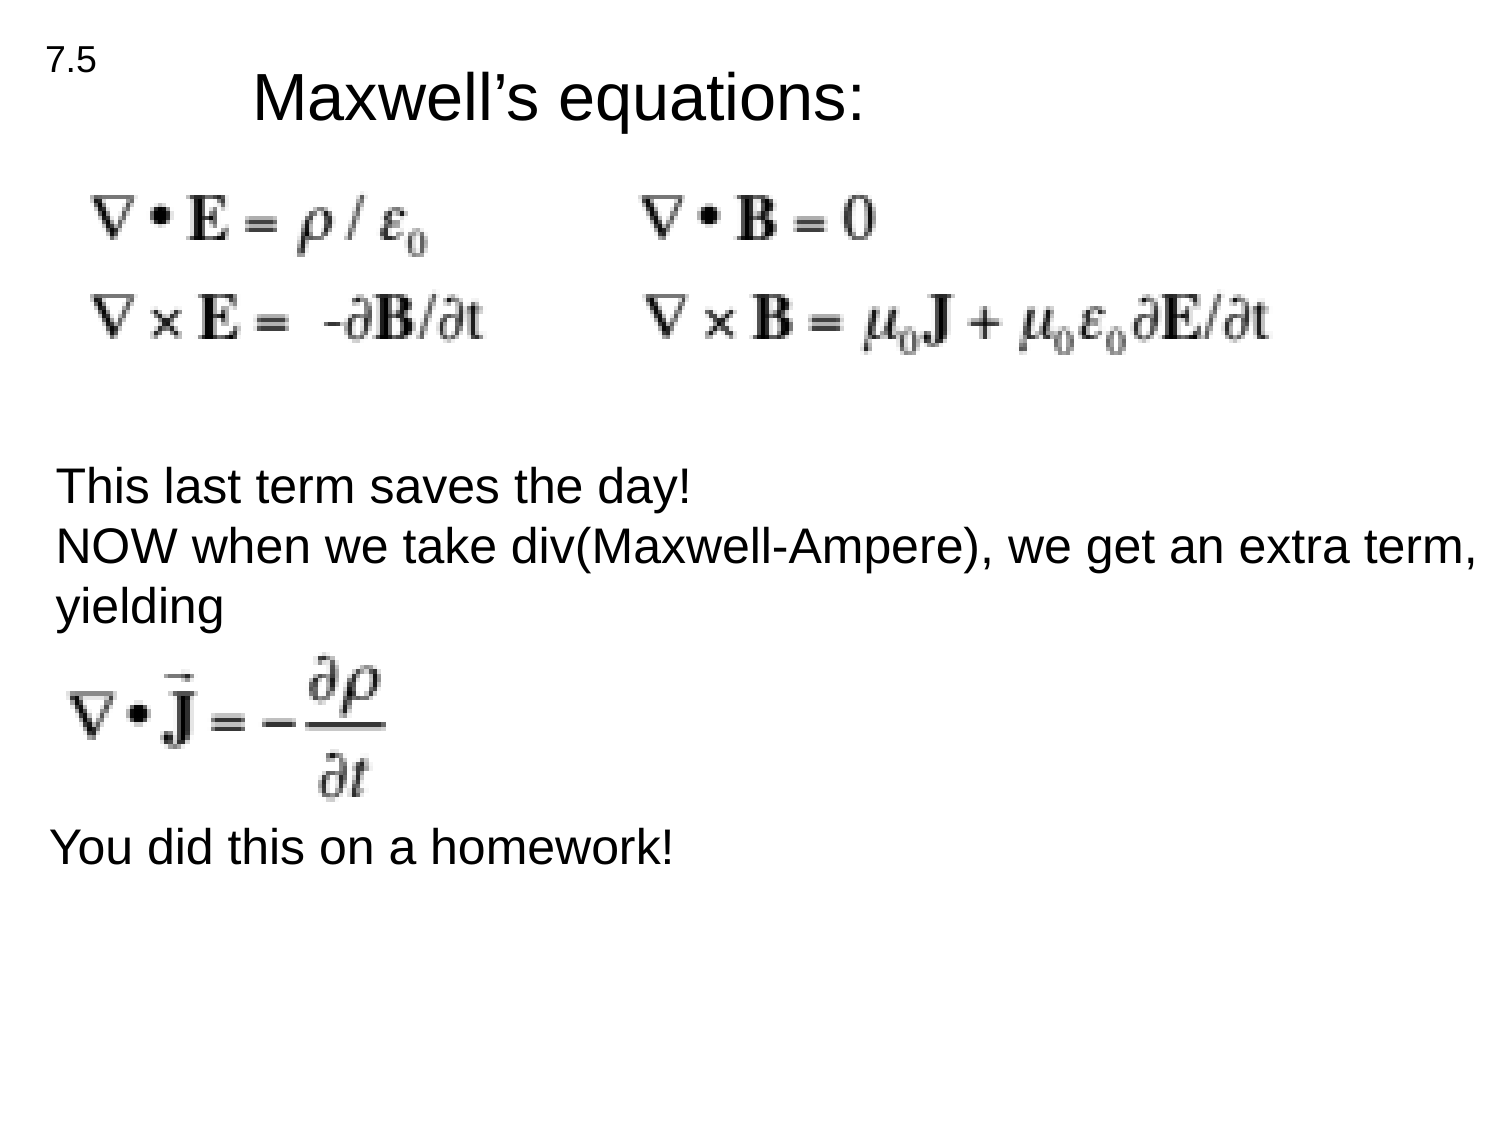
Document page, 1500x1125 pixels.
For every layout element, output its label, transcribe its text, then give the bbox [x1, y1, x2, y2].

title Maxwell’s equations: [237, 0, 1372, 188]
text_box You did this on a homework! [34, 806, 704, 1002]
text_box This last term saves the day! NOW when we take div(Maxwell-Ampere), we get an extra term, yielding [40, 446, 1494, 761]
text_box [83, 175, 1278, 361]
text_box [58, 630, 391, 803]
text_box 7.5 [30, 27, 125, 87]
